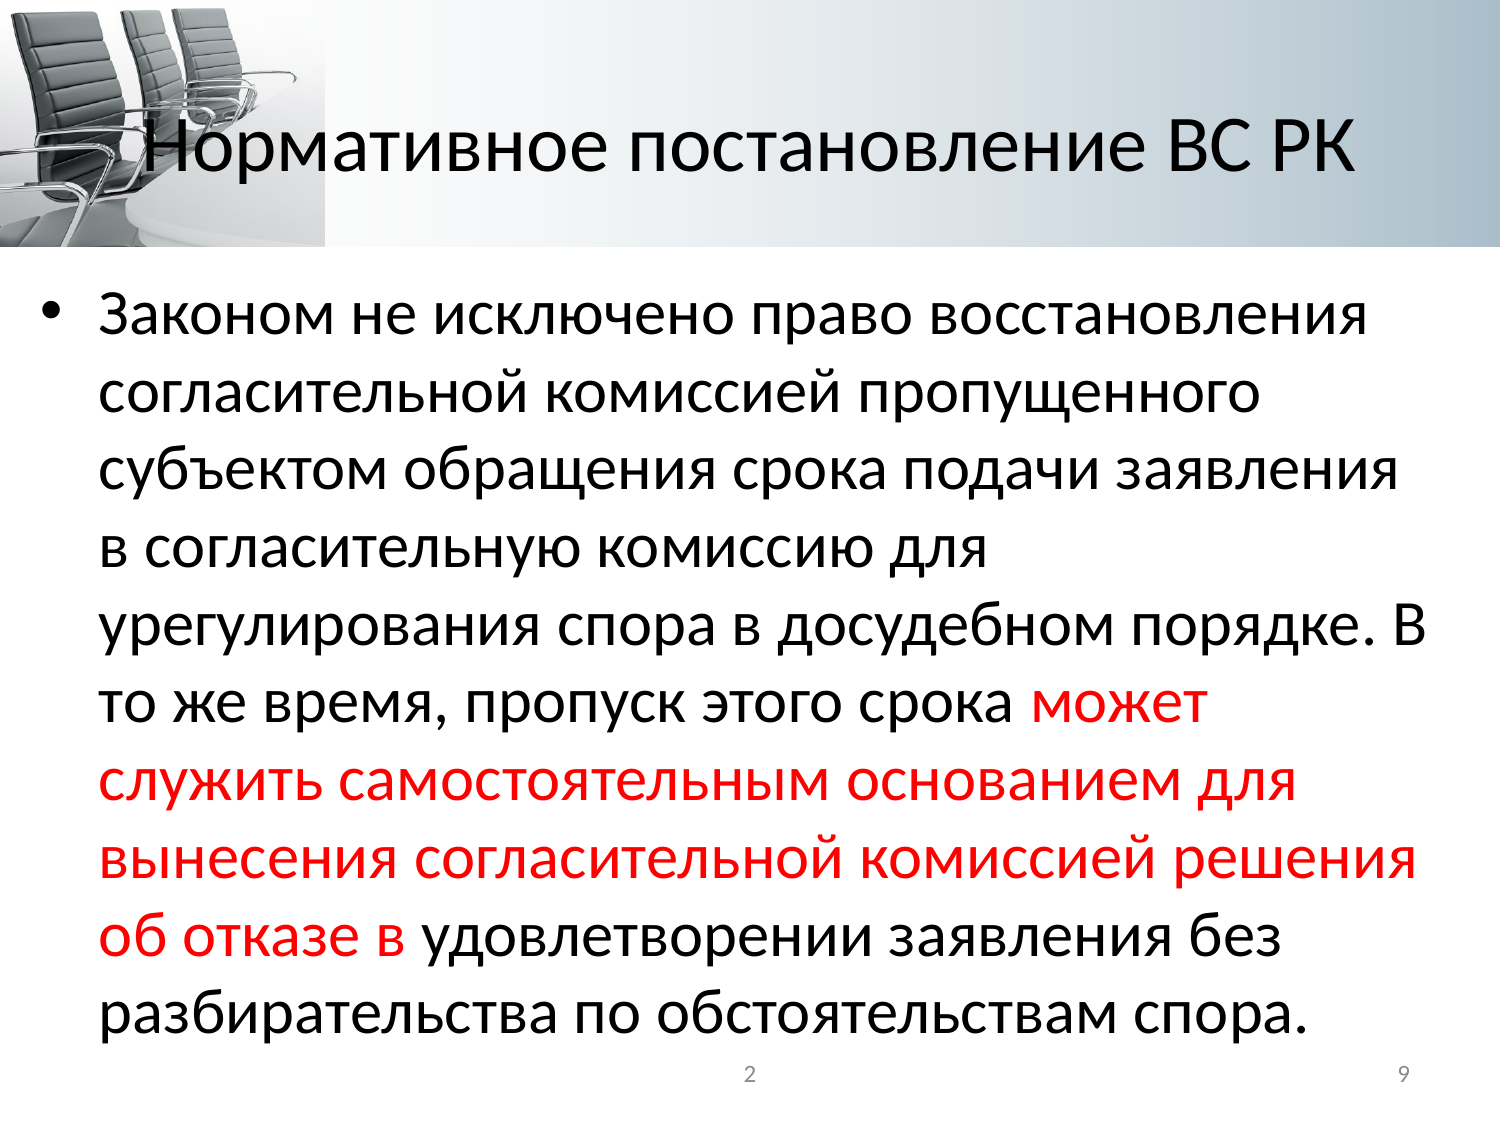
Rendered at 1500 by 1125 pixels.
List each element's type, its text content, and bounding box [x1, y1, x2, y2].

picture [0, 0, 235, 247]
list Законом не исключено право восстановления согласительной комиссией пропущенного субъектом обращения срока подачи заявления в согласительную комиссию для урегулирования спора в досудебном порядке. В то же время, пропуск этого срока может служить самостоятельным основанием для вынесения согласительной комиссией решения об отказе в удовлетворении заявления без разбирательства по обстоятельствам спора. [24, 262, 1463, 1063]
title Нормативное постановление ВС РК [75, 45, 1425, 233]
slide_number 9 [1074, 1042, 1425, 1103]
footer 2 [512, 1042, 988, 1103]
